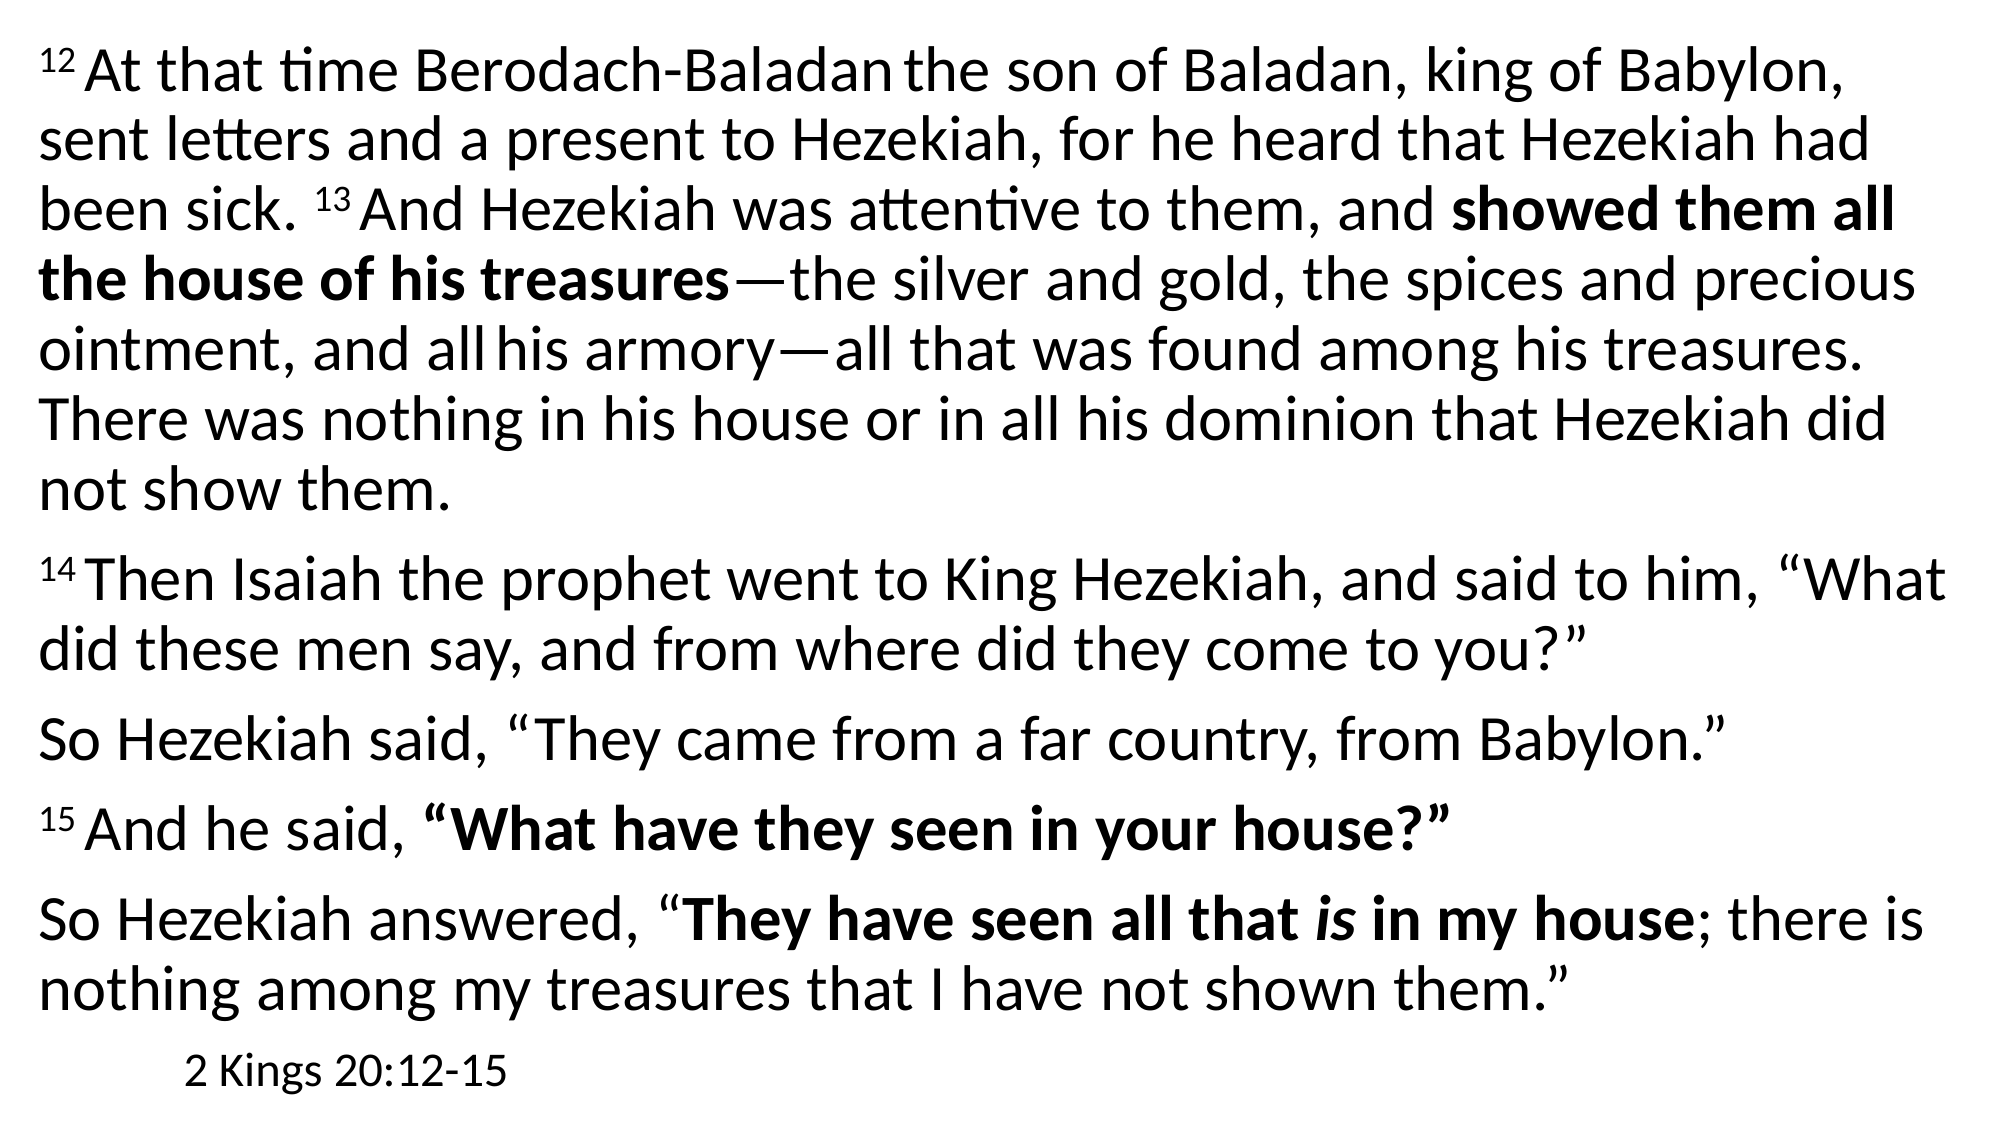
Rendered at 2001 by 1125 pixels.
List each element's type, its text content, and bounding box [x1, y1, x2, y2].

list 12 At that time Berodach-Baladan the son of Baladan, king of Babylon, sent letters and a present to Hezekiah, for he heard that Hezekiah had been sick. 13 And Hezekiah was attentive to them, and showed them all the house of his treasures—the silver and gold, the spices and precious ointment, and all his armory—all that was found among his treasures. There was nothing in his house or in all his dominion that Hezekiah did not show them. 14 Then Isaiah the prophet went to King Hezekiah, and said to him, “What did these men say, and from where did they come to you?” So Hezekiah said, “They came from a far country, from Babylon.” 15 And he said, “What have they seen in your house?” So Hezekiah answered, “They have seen all that is in my house; there is nothing among my treasures that I have not shown them.” 2 Kings 20:12-15 [23, 27, 1971, 1108]
